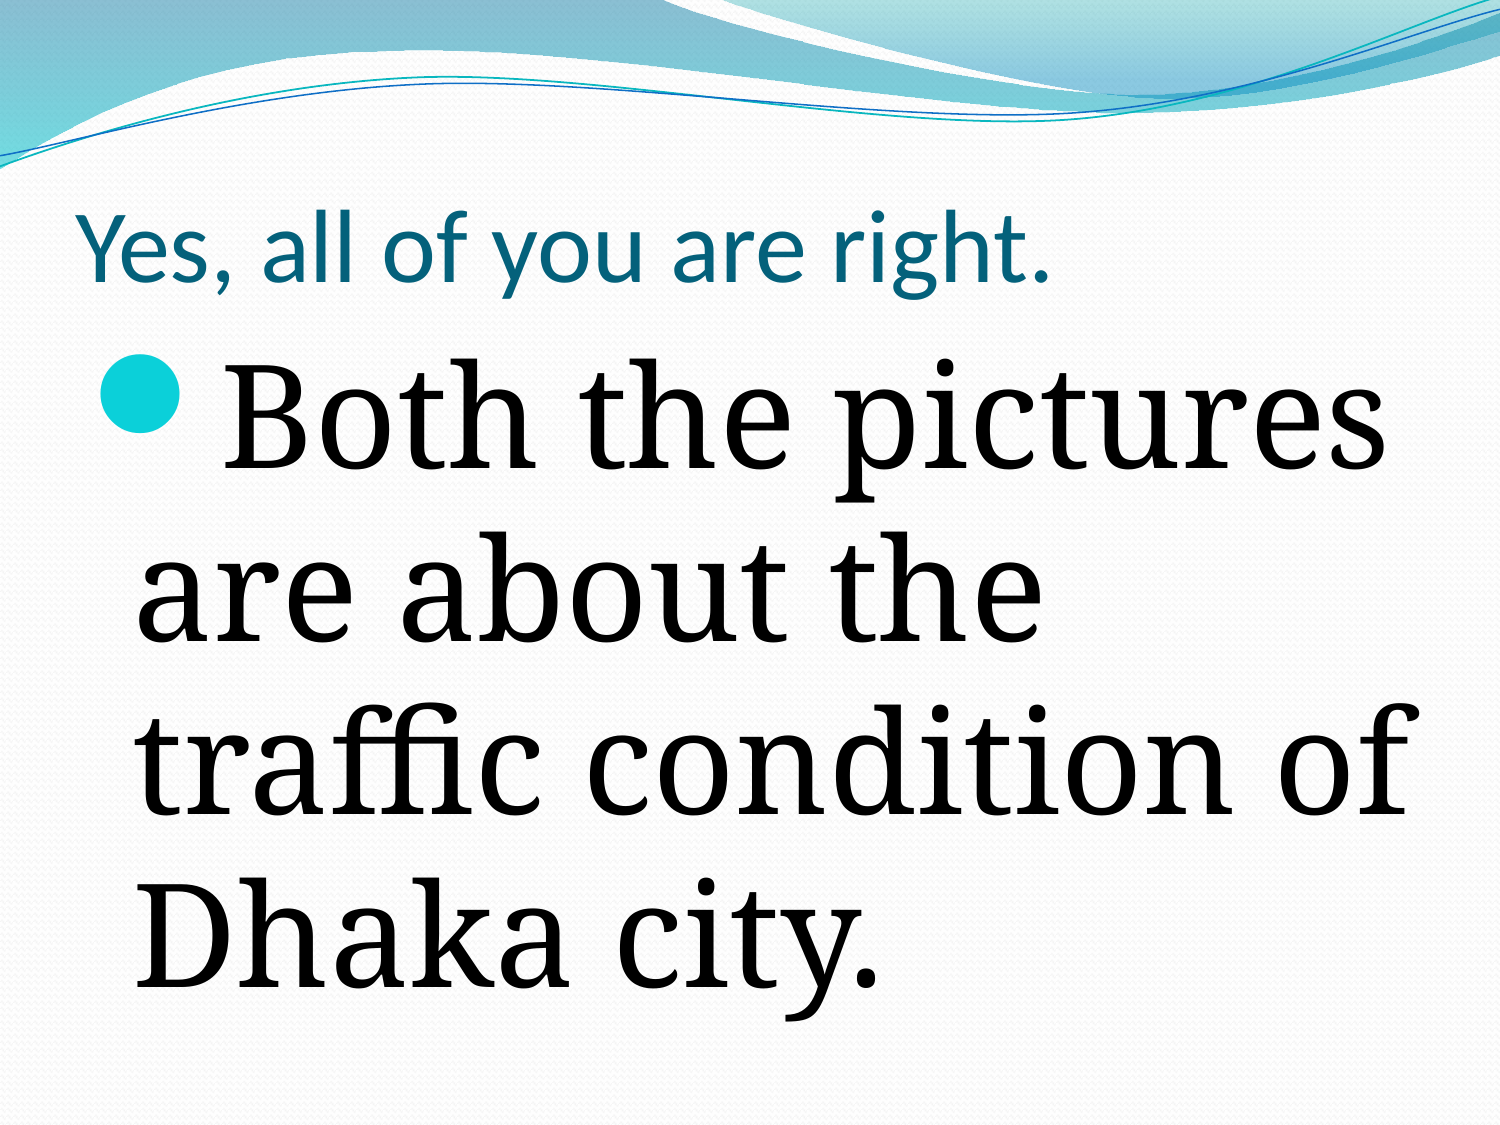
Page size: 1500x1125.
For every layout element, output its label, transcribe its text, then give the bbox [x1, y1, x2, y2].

list Both the pictures are about the traffic condition of Dhaka city. [75, 317, 1425, 1038]
title Yes, all of you are right. [75, 115, 1425, 303]
